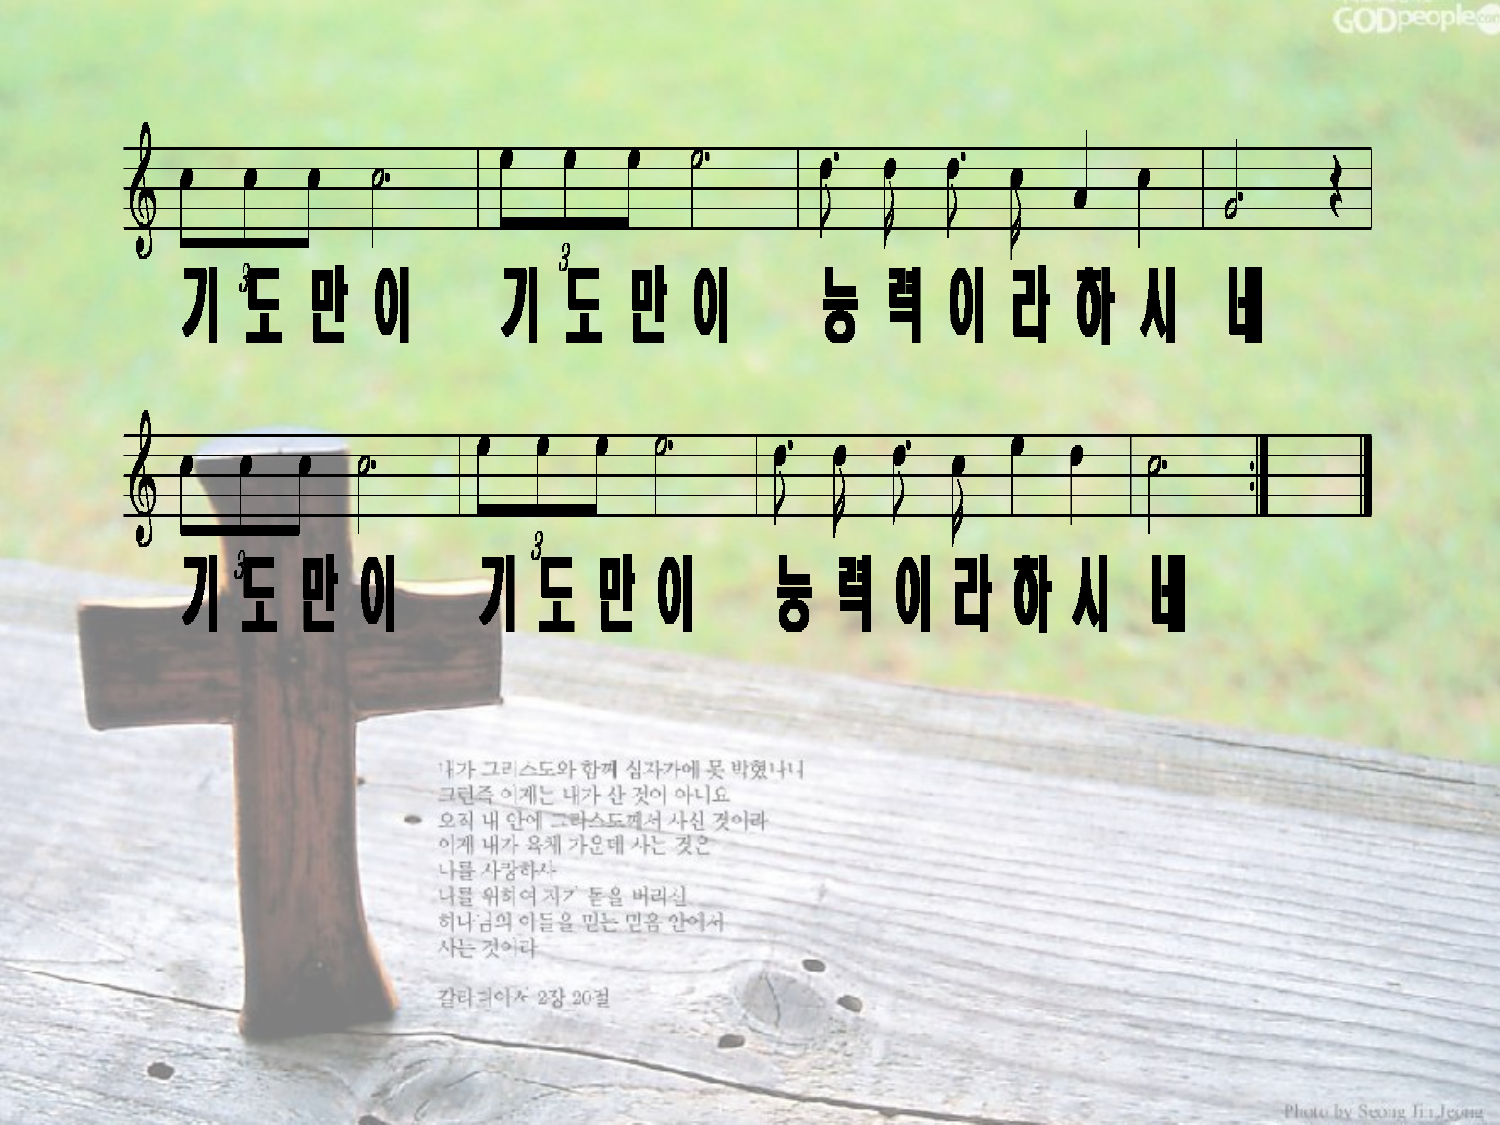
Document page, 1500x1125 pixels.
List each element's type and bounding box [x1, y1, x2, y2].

list [93, 81, 1402, 994]
